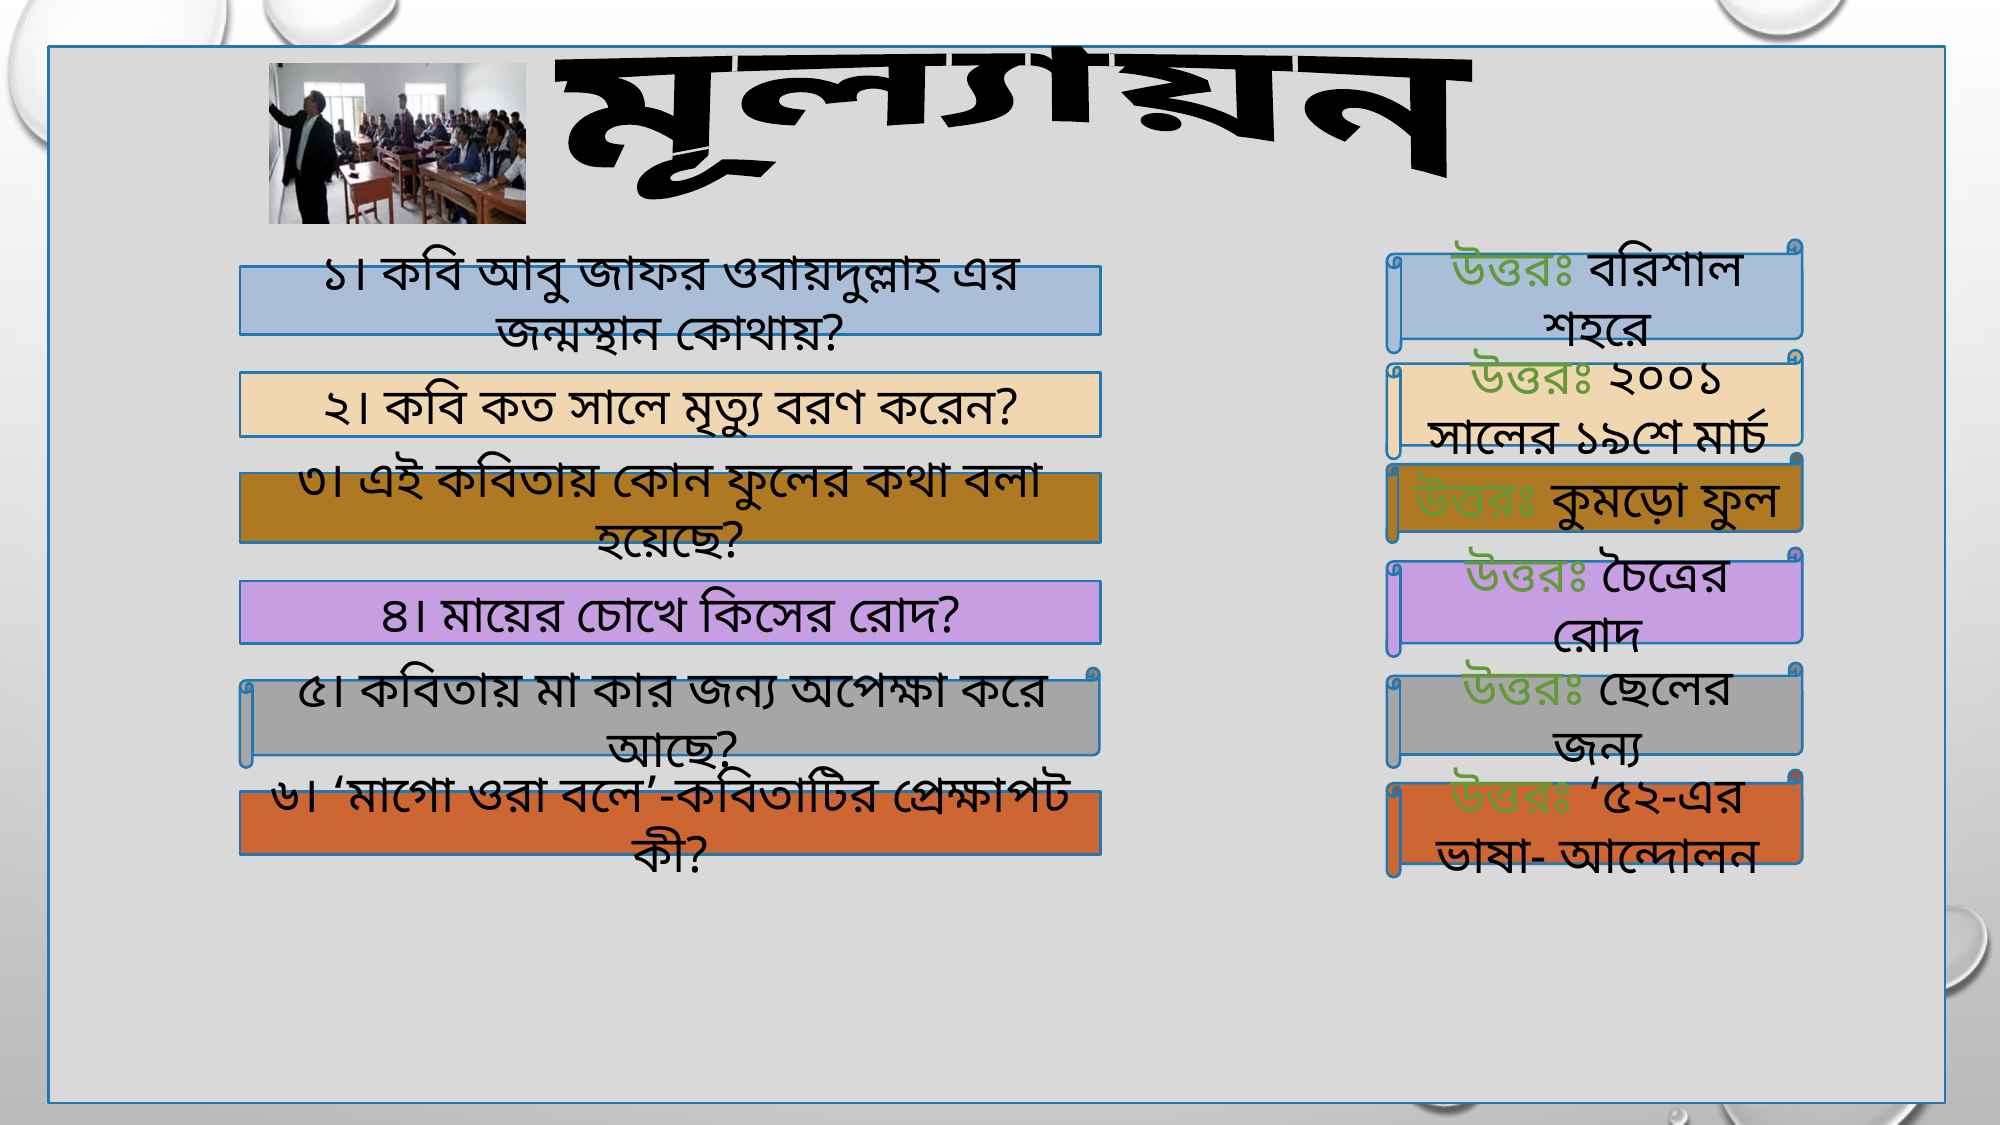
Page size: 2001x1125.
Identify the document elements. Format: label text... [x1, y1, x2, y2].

picture [0, 0, 2000, 1125]
text_box উত্তরঃ ছেলের জন্য [1385, 661, 1804, 769]
text_box উত্তরঃ ‘৫২-এর ভাষা- আন্দোলন [1385, 768, 1804, 879]
text_box ২। কবি কত সালে মৃত্যু বরণ করেন? [239, 371, 1102, 438]
text_box উত্তরঃ ২০০১ সালের ১৯শে মার্চ [1385, 348, 1804, 461]
text_box উত্তরঃ চৈত্রের রোদ [1385, 546, 1804, 658]
text_box ৫। কবিতায় মা কার জন্য অপেক্ষা করে আছে? [238, 666, 1101, 769]
text_box ৩। এই কবিতায় কোন ফুলের কথা বলা হয়েছে? [239, 472, 1102, 544]
text_box উত্তরঃ কুমড়ো ফুল [1385, 451, 1804, 545]
text_box ৪। মায়ের চোখে কিসের রোদ? [239, 580, 1102, 645]
text_box উত্তরঃ বরিশাল শহরে [1385, 238, 1804, 355]
text_box ১। কবি আবু জাফর ওবায়দুল্লাহ এর জন্মস্থান কোথায়? [239, 265, 1102, 336]
text_box [47, 45, 1946, 1104]
text_box ৬। ‘মাগো ওরা বলে’-কবিতাটির প্রেক্ষাপট কী? [239, 790, 1102, 856]
